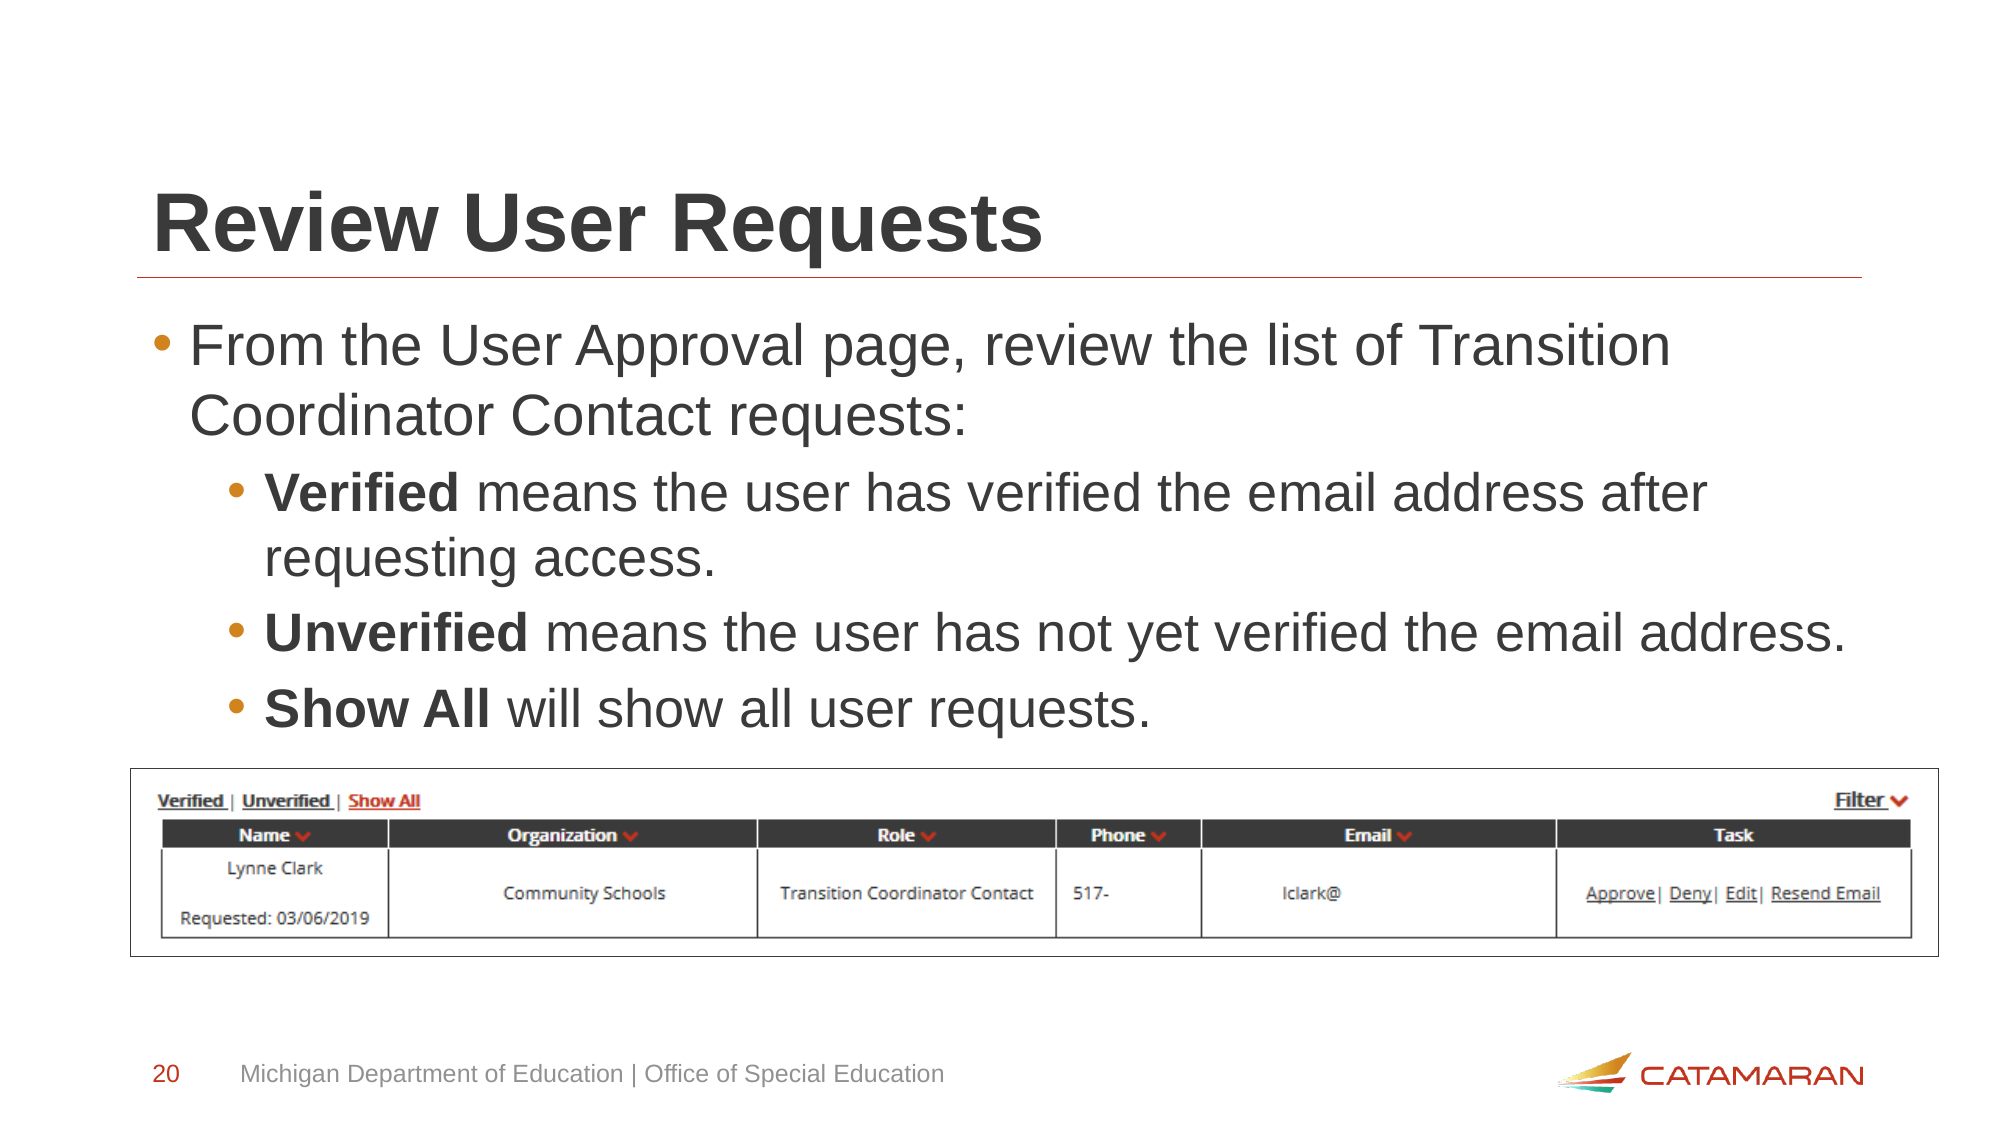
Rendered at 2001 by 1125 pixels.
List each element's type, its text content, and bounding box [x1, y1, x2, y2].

list From the User Approval page, review the list of Transition Coordinator Contact requests: Verified means the user has verified the email address after requesting access. Unverified means the user has not yet verified the email address. Show All will show all user requests. [137, 299, 1939, 768]
title Review User Requests [137, 59, 1863, 278]
footer Michigan Department of Education | Office of Special Education [225, 1042, 1484, 1103]
slide_number 20 [137, 1042, 205, 1103]
picture [1557, 1052, 1863, 1093]
picture [130, 768, 1939, 957]
